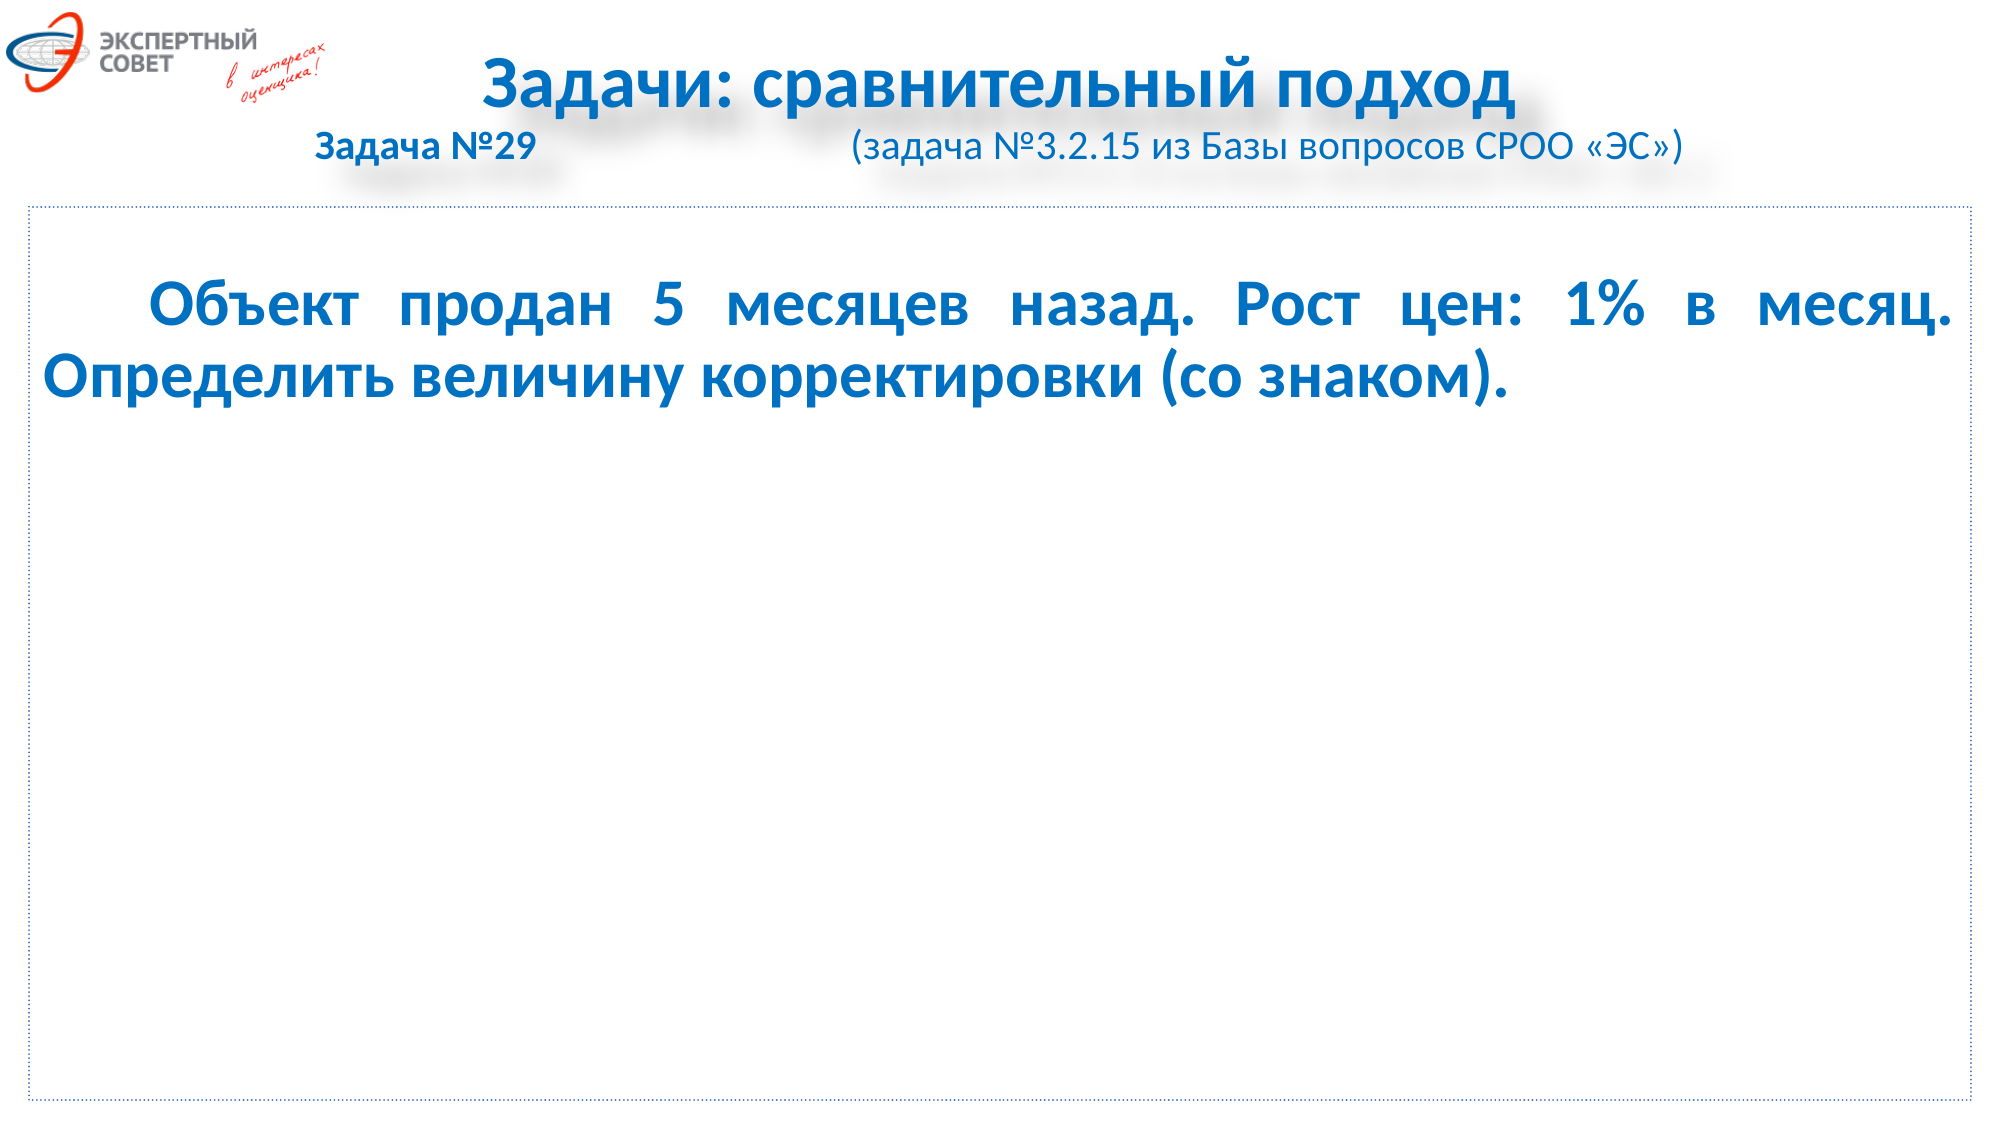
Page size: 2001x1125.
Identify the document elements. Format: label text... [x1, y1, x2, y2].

list Объект продан 5 месяцев назад. Рост цен: 1% в месяц. Определить величину корректировки (со знаком). [28, 206, 1971, 1100]
picture [4, 10, 329, 106]
title Задачи: сравнительный подход Задача №29 (задача №3.2.15 из Базы вопросов СРОО «ЭС») [137, 32, 1863, 179]
